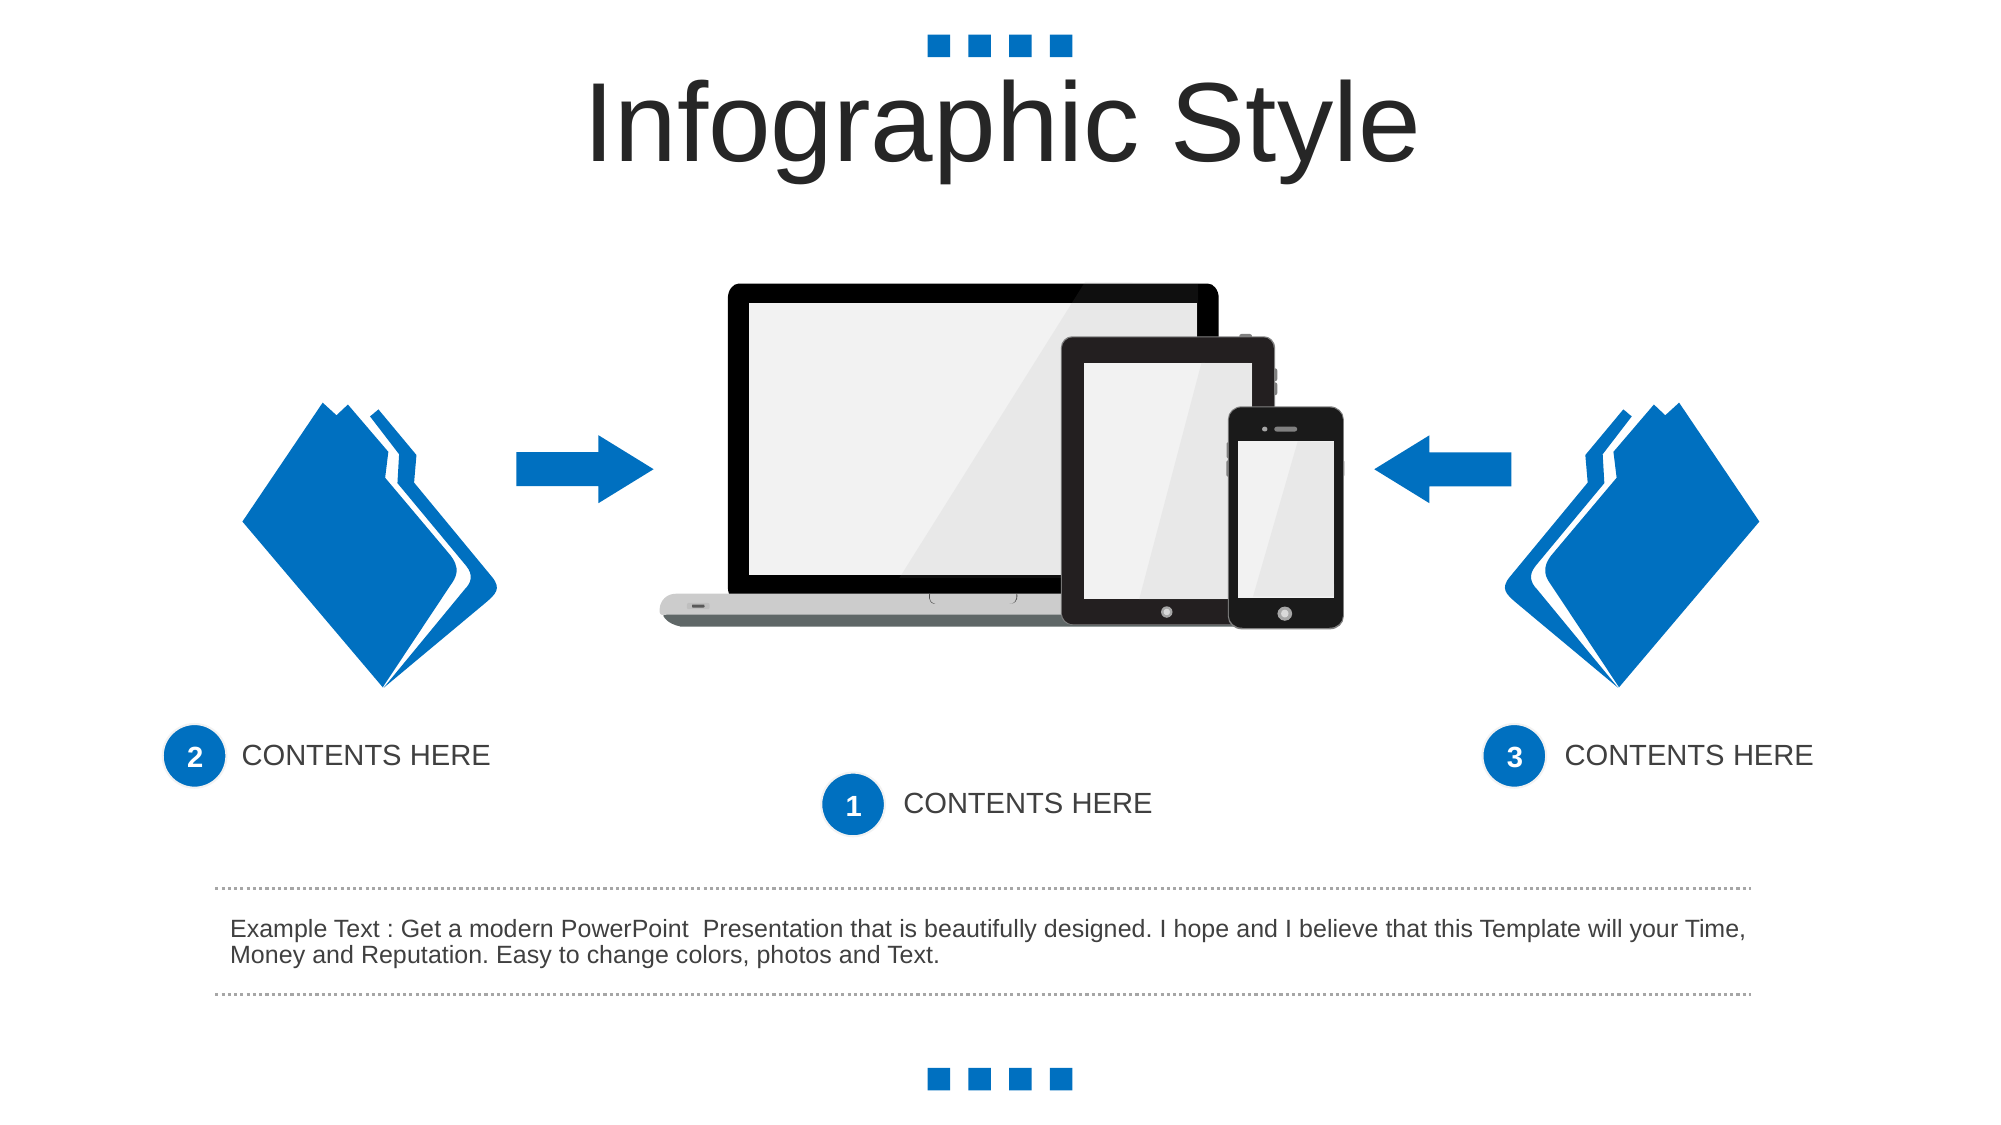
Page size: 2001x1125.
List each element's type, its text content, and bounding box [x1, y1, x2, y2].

text_box [241, 401, 498, 690]
text_box CONTENTS HERE [888, 774, 1191, 834]
text_box [1372, 433, 1513, 506]
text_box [1058, 331, 1277, 627]
text_box 2 [161, 722, 226, 789]
list Infographic Style [53, 65, 1952, 185]
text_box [656, 280, 1289, 628]
text_box 3 [1481, 722, 1548, 789]
text_box CONTENTS HERE [226, 726, 532, 786]
text_box [1503, 401, 1761, 690]
text_box Example Text : Get a modern PowerPoint Presentation that is beautifully designed. I hope and I believe that this Template will your Time, Money and Reputation. Easy to change colors, photos and Text. [215, 901, 1796, 983]
text_box 1 [820, 771, 886, 838]
text_box [515, 433, 656, 505]
text_box CONTENTS HERE [1549, 726, 1849, 786]
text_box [1224, 404, 1345, 630]
